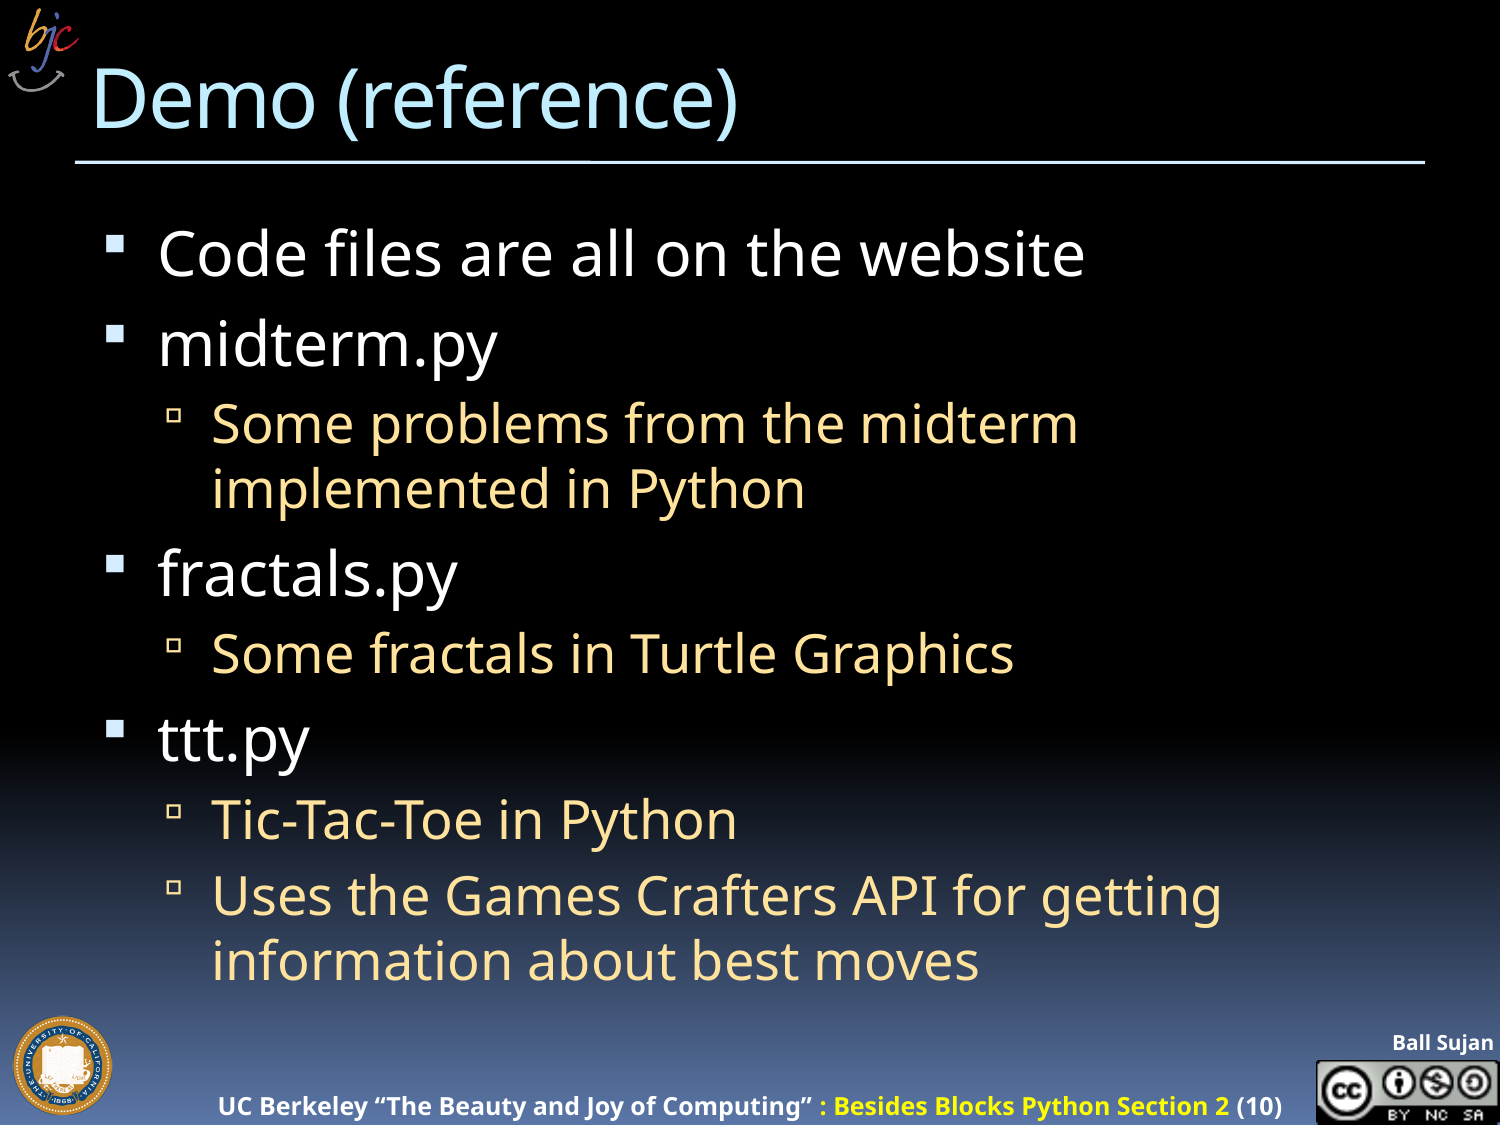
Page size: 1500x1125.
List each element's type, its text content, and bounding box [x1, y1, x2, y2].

picture [1316, 1060, 1500, 1125]
picture [12, 1015, 113, 1116]
picture [8, 8, 79, 92]
list Code files are all on the website midterm.py Some problems from the midterm implemented in Python fractals.py Some fractals in Turtle Graphics ttt.py Tic-Tac-Toe in Python Uses the Games Crafters API for getting information about best moves [74, 162, 1426, 1043]
title Demo (reference) [75, 37, 1425, 162]
